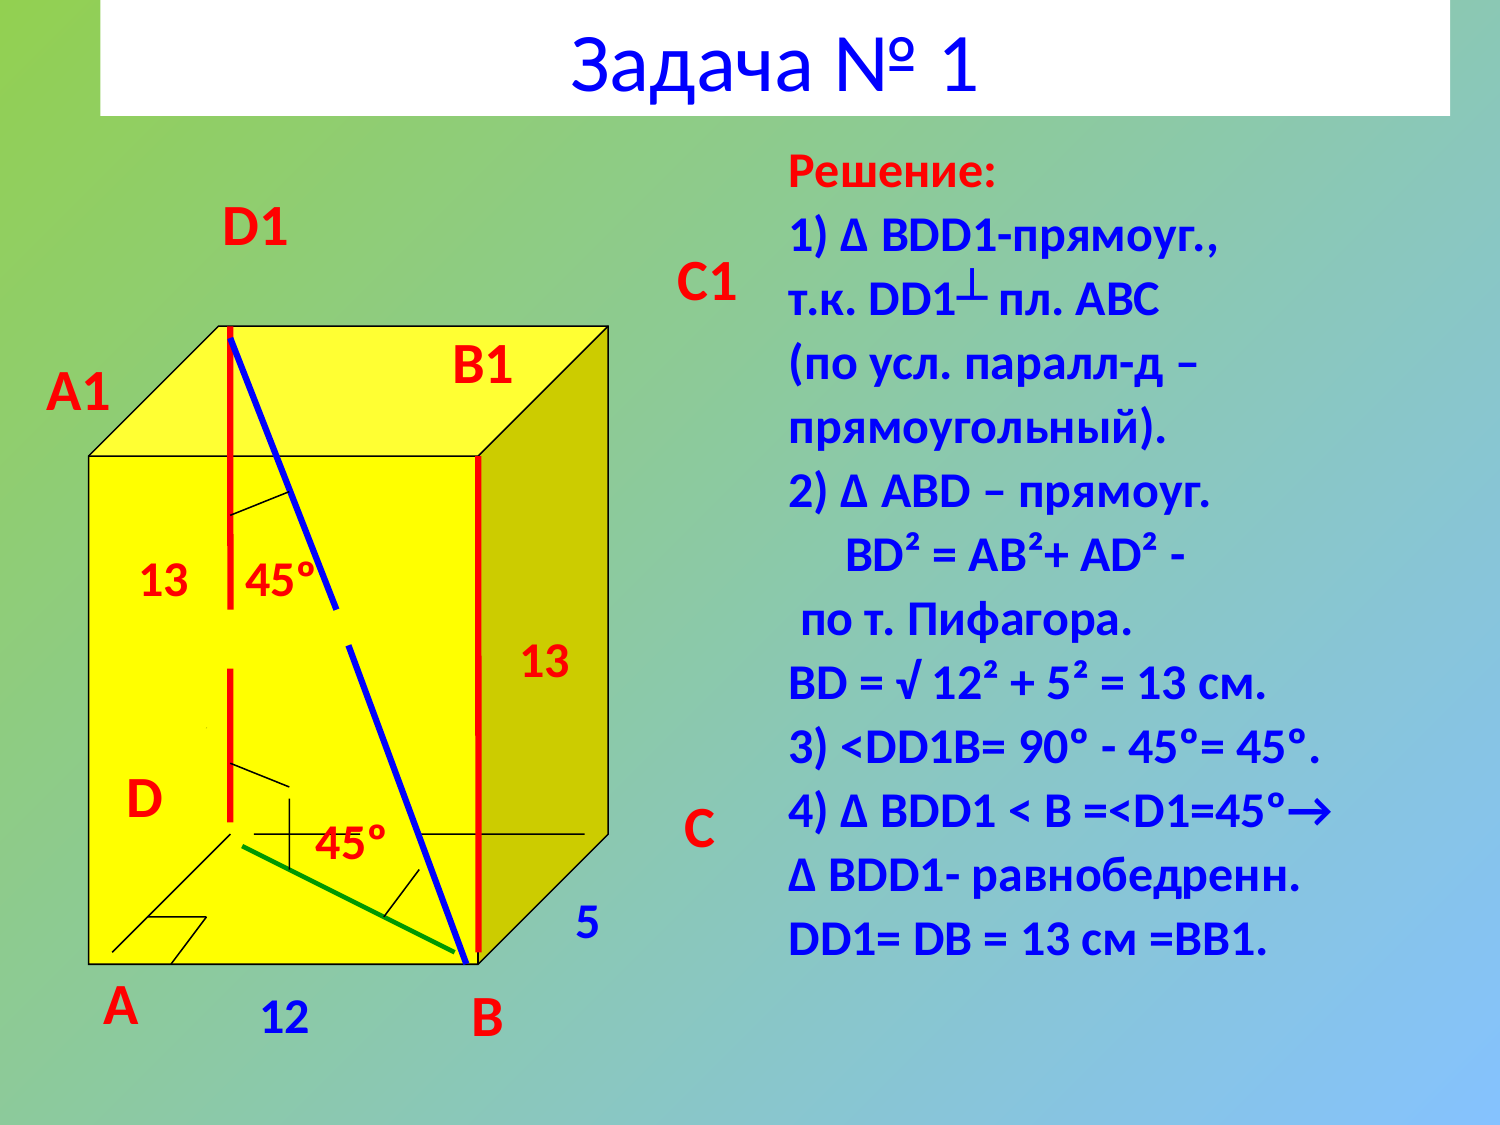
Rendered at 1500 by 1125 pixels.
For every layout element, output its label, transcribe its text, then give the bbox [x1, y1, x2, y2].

text_box 45º [230, 538, 337, 614]
title Задача № 1 [100, 0, 1451, 116]
text_box 45º [301, 801, 408, 877]
text_box D1 [207, 179, 304, 264]
text_box [88, 430, 560, 965]
text_box B1 [437, 317, 530, 403]
text_box [231, 327, 607, 456]
text_box 13 [123, 538, 230, 614]
text_box A1 [31, 344, 126, 430]
text_box [88, 326, 230, 456]
text_box 5 [560, 881, 644, 957]
text_box С [669, 781, 731, 867]
text_box В [456, 970, 519, 1056]
text_box 12 [245, 975, 326, 1051]
text_box А [88, 958, 154, 1044]
text_box D [112, 751, 195, 837]
list Решение: 1) ∆ BDD1-прямоуг., т.к. DD1┴ пл. ABC (по усл. паралл-д – прямоугольный). 2) ∆ ABD – прямоуг. BD² = AB²+ AD² - по т. Пифагора. BD = √ 12² + 5² = 13 см. 3) <DD1B= 90º - 45º= 45º. 4) ∆ BDD1 < B =<D1=45º→ ∆ BDD1- равнобедренн. DD1= DB = 13 см =ВВ1. [773, 137, 1436, 1064]
text_box 13 [504, 619, 609, 695]
text_box C1 [662, 235, 753, 320]
